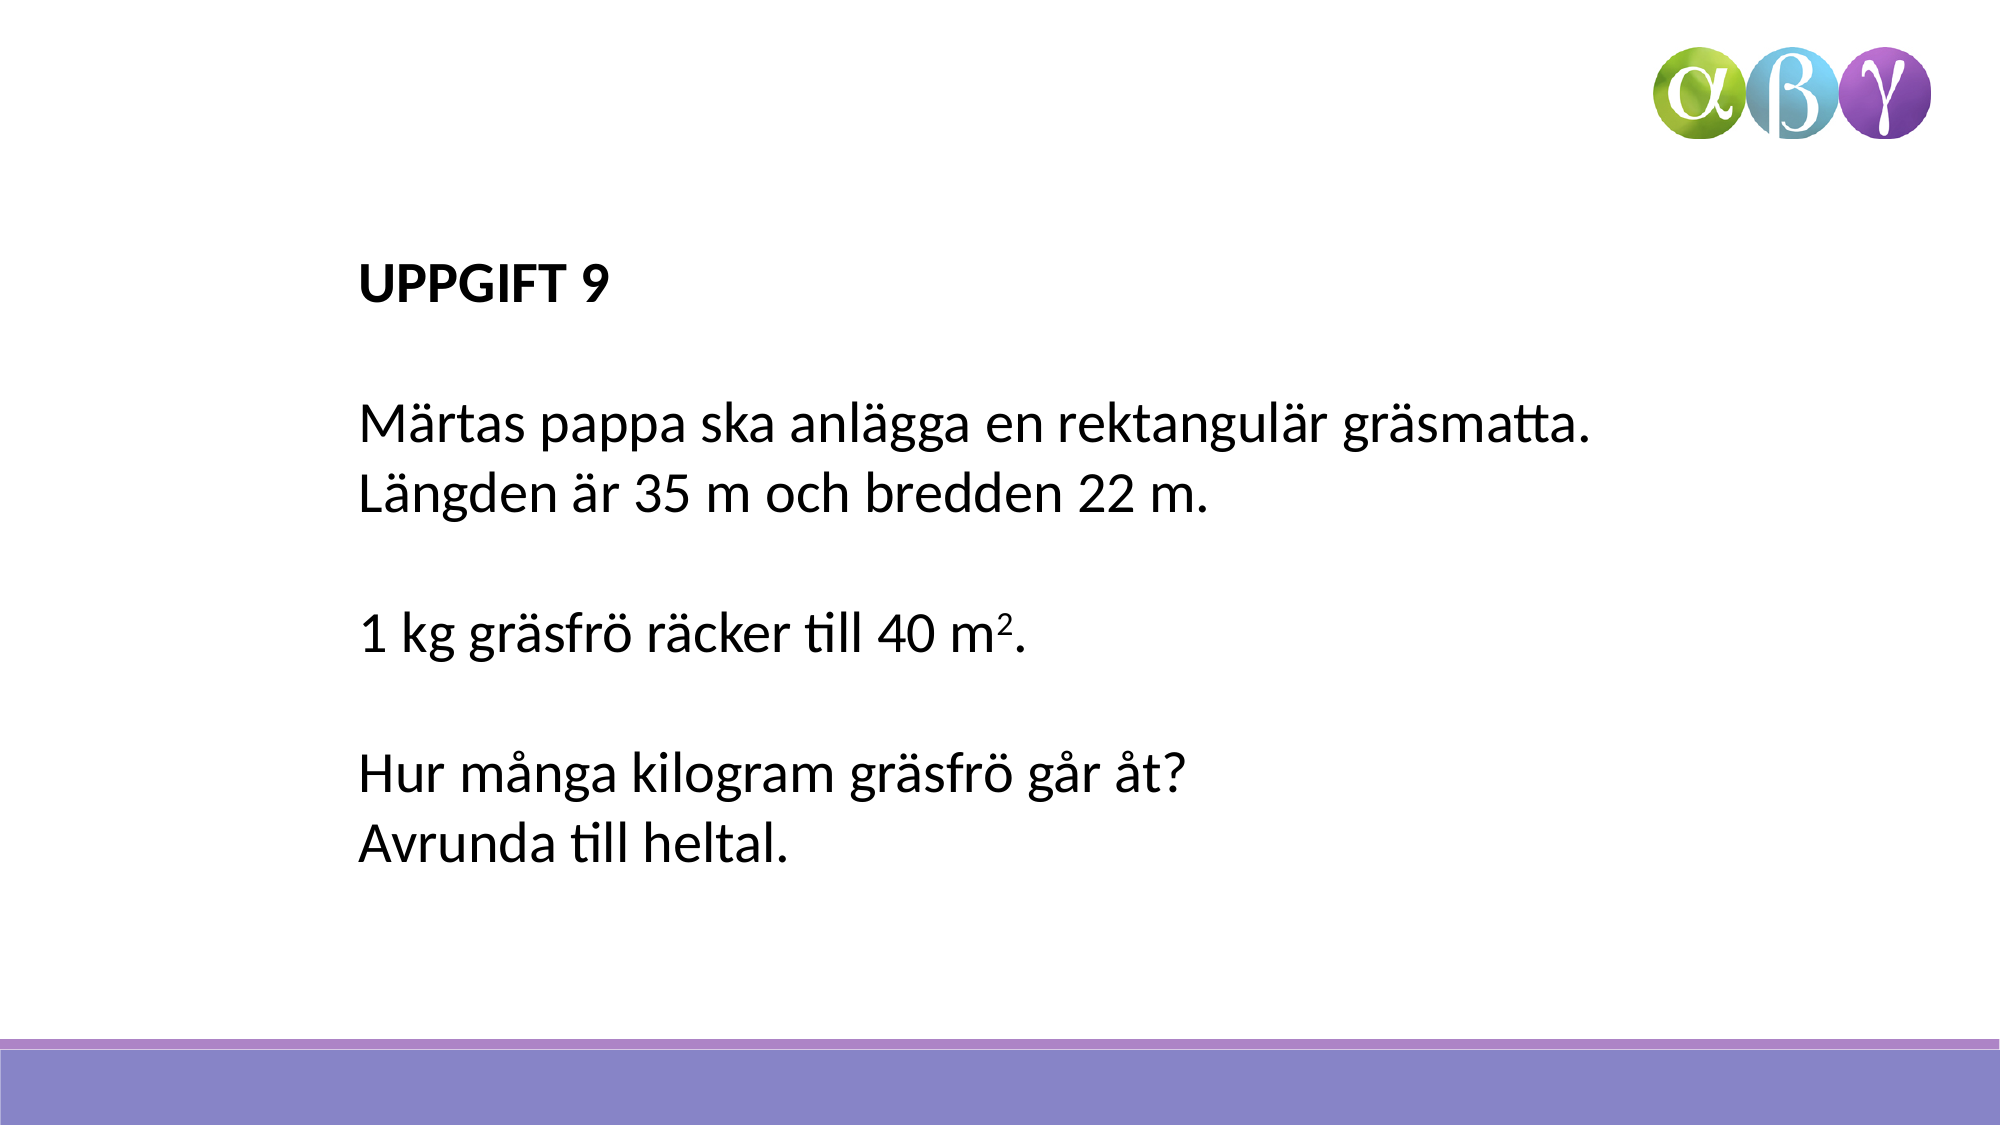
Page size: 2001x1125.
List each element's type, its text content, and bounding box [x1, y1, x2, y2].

text_box UPPGIFT 9 Märtas pappa ska anlägga en rektangulär gräsmatta. Längden är 35 m och bredden 22 m. 1 kg gräsfrö räcker till 40 m2. Hur många kilogram gräsfrö går åt? Avrunda till heltal. [344, 236, 1656, 882]
picture [1652, 46, 1932, 140]
